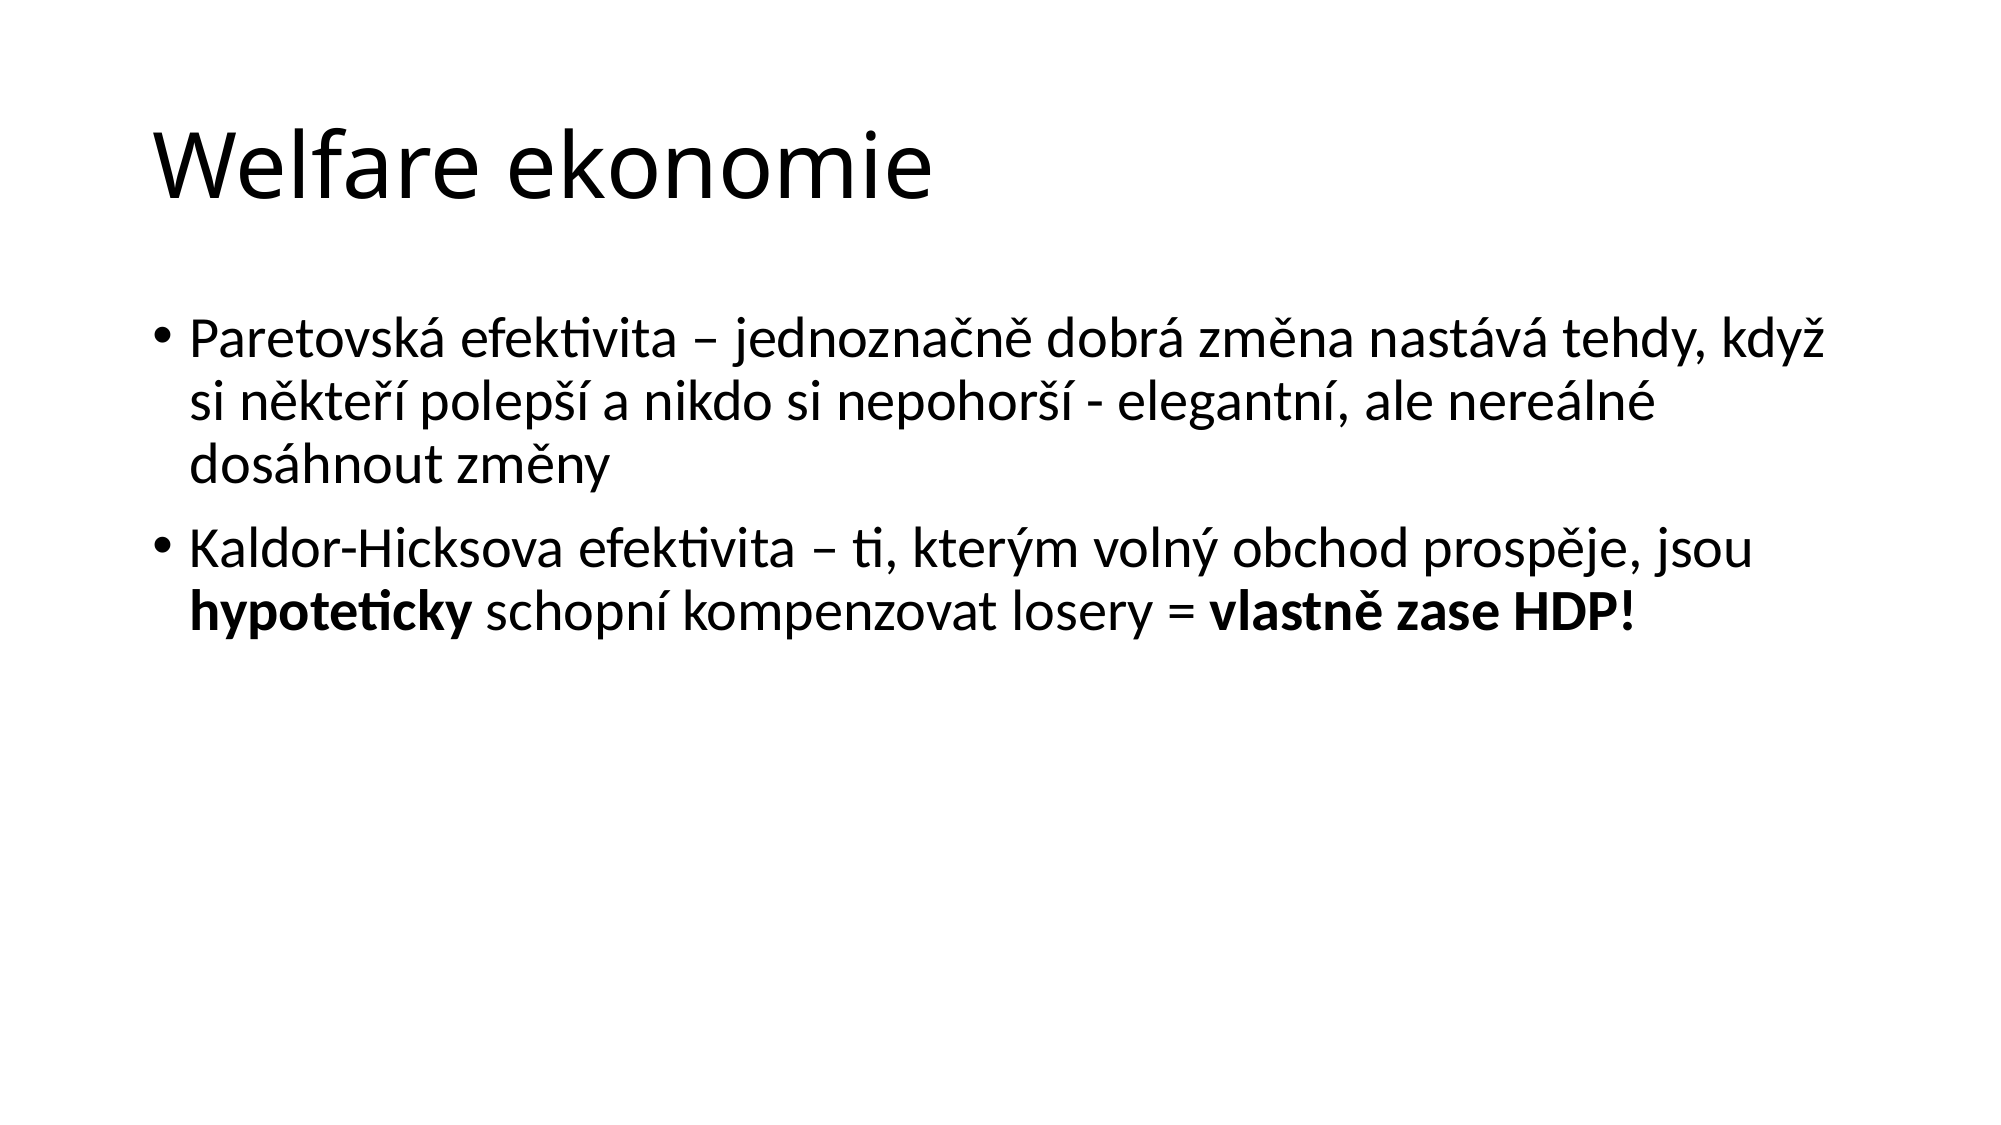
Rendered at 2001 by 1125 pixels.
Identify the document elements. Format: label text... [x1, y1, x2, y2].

list Paretovská efektivita – jednoznačně dobrá změna nastává tehdy, když si někteří polepší a nikdo si nepohorší - elegantní, ale nereálné dosáhnout změny Kaldor-Hicksova efektivita – ti, kterým volný obchod prospěje, jsou hypoteticky schopní kompenzovat losery = vlastně zase HDP! [137, 299, 1863, 1014]
title Welfare ekonomie [137, 59, 1863, 278]
